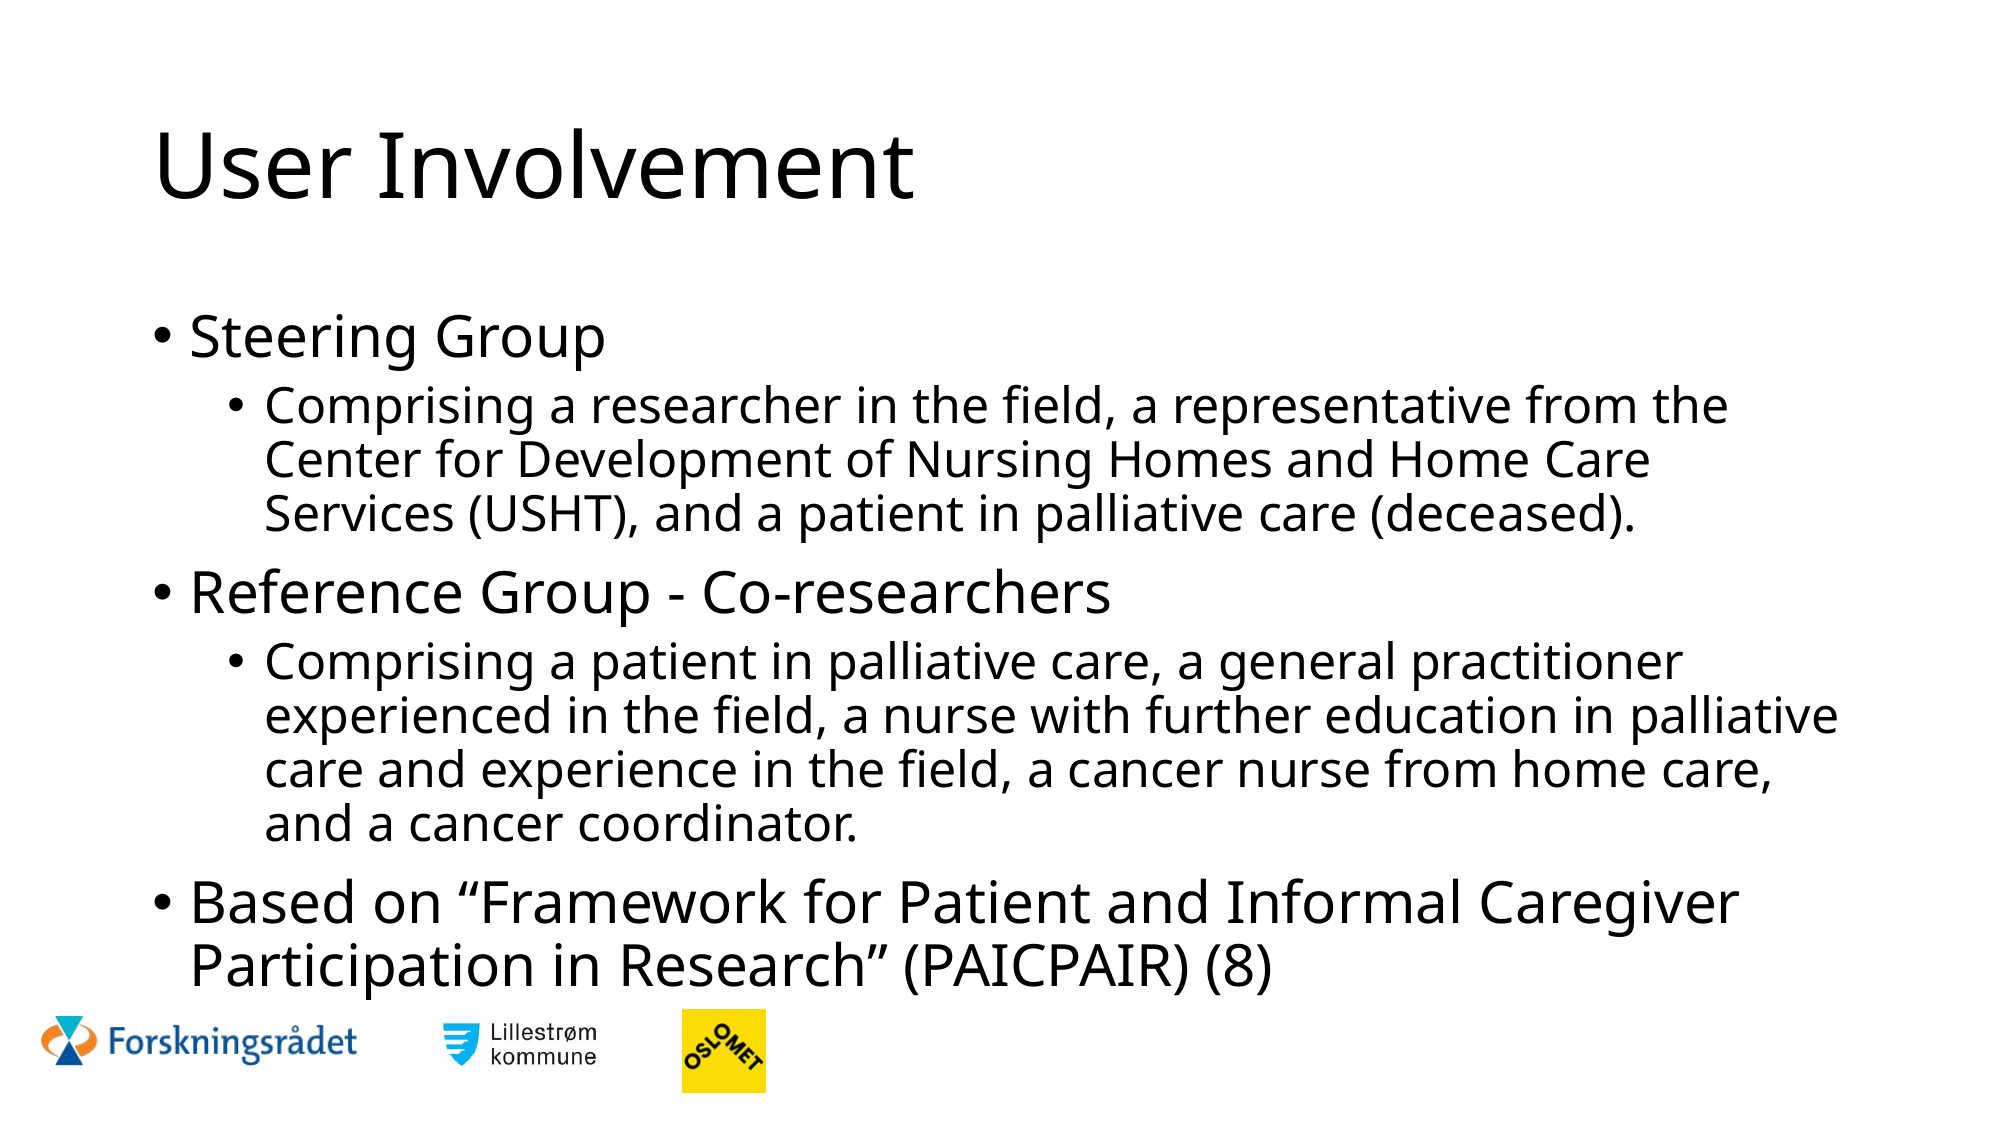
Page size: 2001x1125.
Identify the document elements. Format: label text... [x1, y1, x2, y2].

picture [41, 1016, 357, 1066]
picture [682, 1009, 766, 1094]
list Steering Group Comprising a researcher in the field, a representative from the Center for Development of Nursing Homes and Home Care Services (USHT), and a patient in palliative care (deceased). Reference Group - Co-researchers Comprising a patient in palliative care, a general practitioner experienced in the field, a nurse with further education in palliative care and experience in the field, a cancer nurse from home care, and a cancer coordinator. Based on “Framework for Patient and Informal Caregiver Participation in Research” (PAICPAIR) (8) [137, 299, 1863, 1014]
title User Involvement [137, 59, 1863, 278]
picture [410, 991, 629, 1090]
